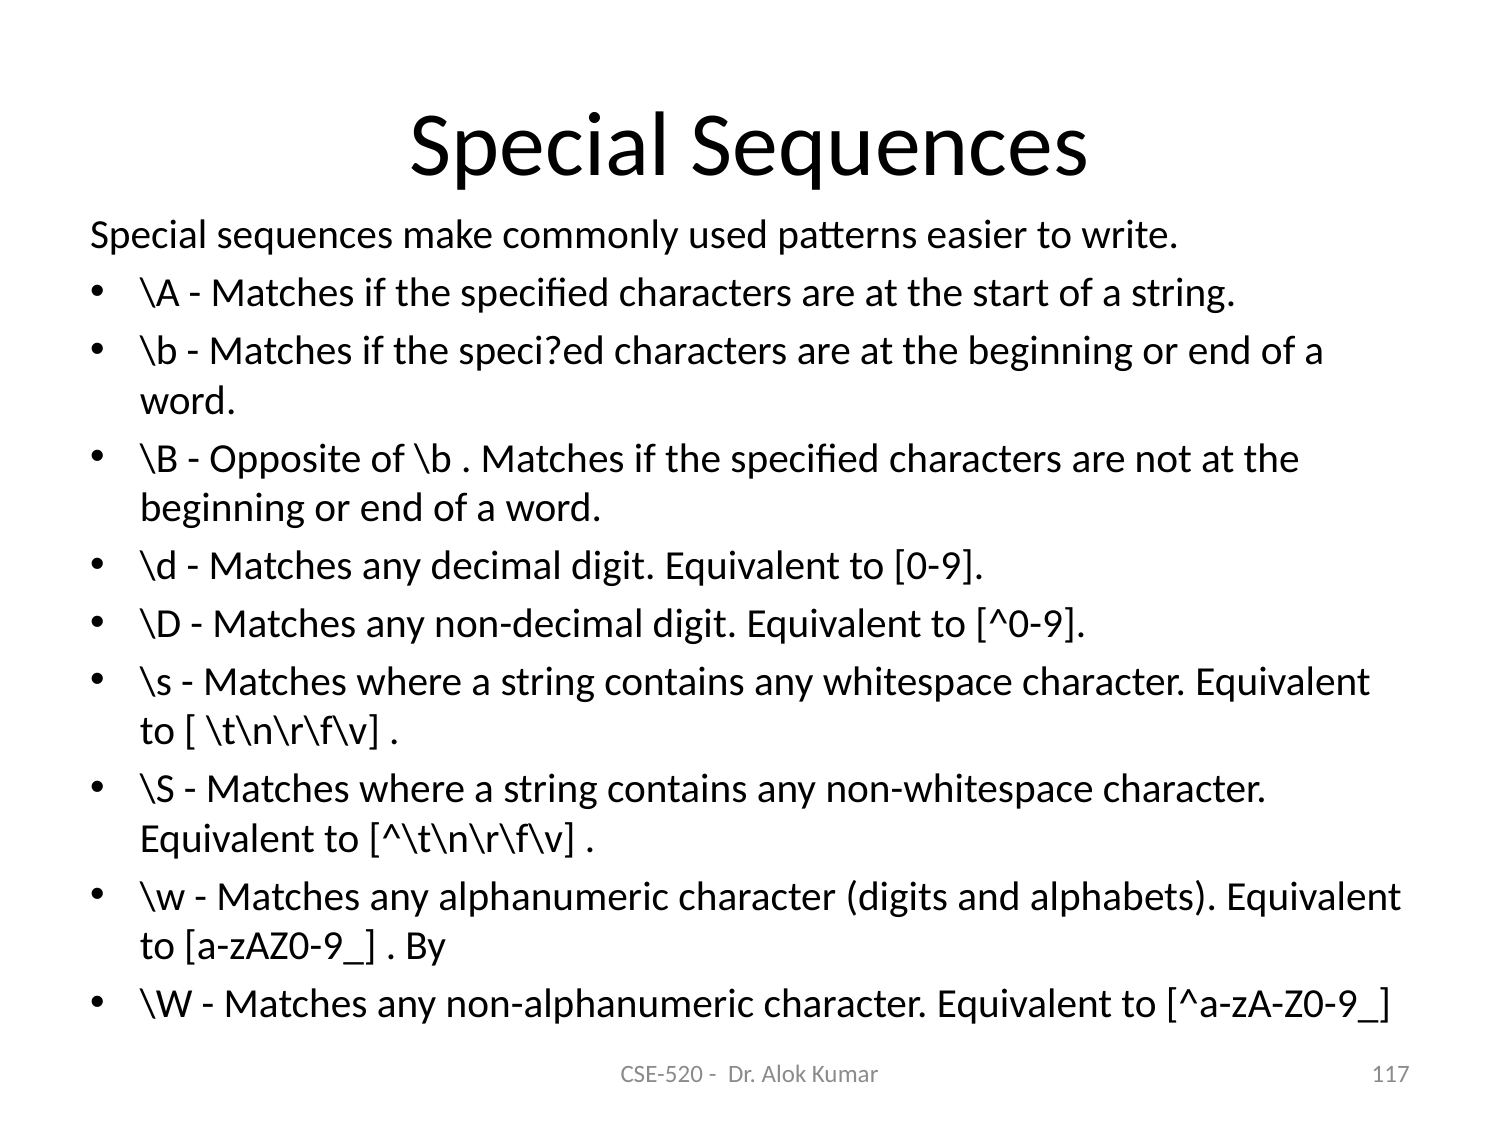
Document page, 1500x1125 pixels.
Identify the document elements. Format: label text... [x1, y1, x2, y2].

title Special Sequences [75, 45, 1425, 200]
slide_number 117 [1074, 1042, 1425, 1103]
footer CSE-520 - Dr. Alok Kumar [512, 1042, 988, 1103]
list Special sequences make commonly used patterns easier to write. \A - Matches if the specified characters are at the start of a string. \b - Matches if the speci?ed characters are at the beginning or end of a word. \B - Opposite of \b . Matches if the specified characters are not at the beginning or end of a word. \d - Matches any decimal digit. Equivalent to [0-9]. \D - Matches any non-decimal digit. Equivalent to [^0-9]. \s - Matches where a string contains any whitespace character. Equivalent to [ \t\n\r\f\v] . \S - Matches where a string contains any non-whitespace character. Equivalent to [^\t\n\r\f\v] . \w - Matches any alphanumeric character (digits and alphabets). Equivalent to [a-zAZ0-9_] . By \W - Matches any non-alphanumeric character. Equivalent to [^a-zA-Z0-9_] [75, 200, 1425, 1088]
